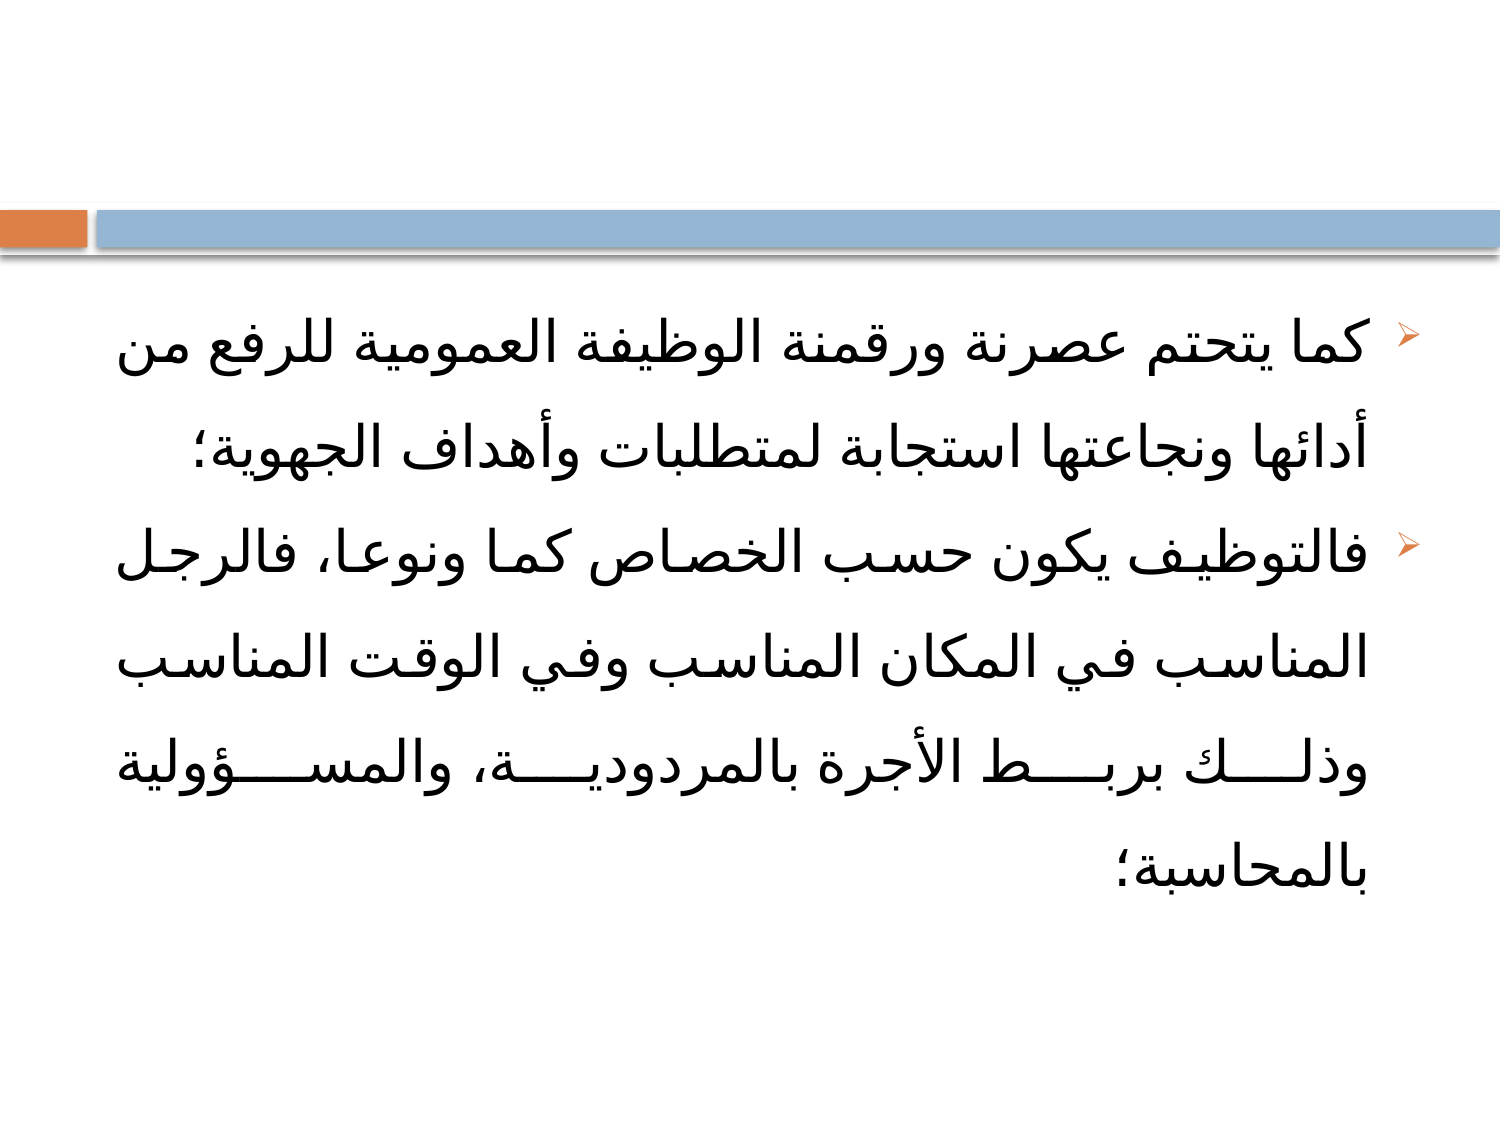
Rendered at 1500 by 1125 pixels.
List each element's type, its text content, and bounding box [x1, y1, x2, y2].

list كما يتحتم عصرنة ورقمنة الوظيفة العمومية للرفع من أدائها ونجاعتها استجابة لمتطلبات وأهداف الجهوية؛ فالتوظيف يكون حسب الخصاص كما ونوعا، فالرجل المناسب في المكان المناسب وفي الوقت المناسب وذلك بربط الأجرة بالمردودية، والمسؤولية بالمحاسبة؛ [100, 262, 1438, 1000]
